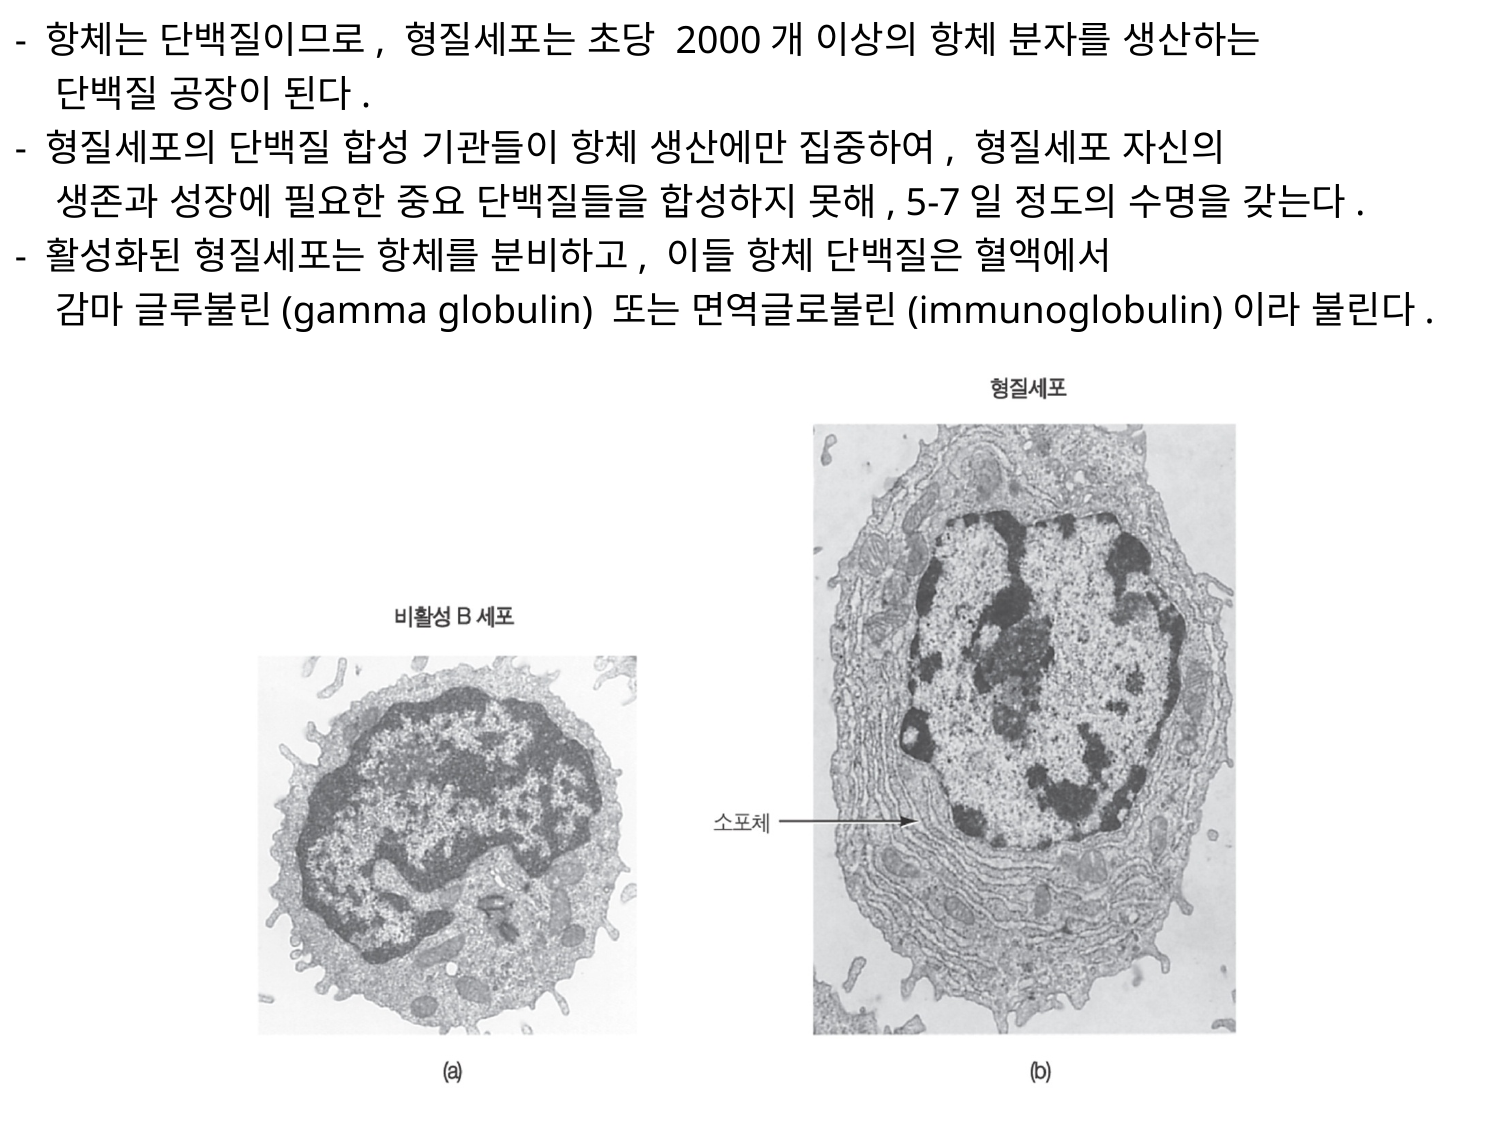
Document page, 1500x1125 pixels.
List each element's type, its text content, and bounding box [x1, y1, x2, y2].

picture [253, 373, 1239, 1088]
text_box - 항체는 단백질이므로, 형질세포는 초당 2000개 이상의 항체 분자를 생산하는 단백질 공장이 된다. - 형질세포의 단백질 합성 기관들이 항체 생산에만 집중하여, 형질세포 자신의 생존과 성장에 필요한 중요 단백질들을 합성하지 못해, 5-7일 정도의 수명을 갖는다. - 활성화된 형질세포는 항체를 분비하고, 이들 항체 단백질은 혈액에서 감마 글루불린(gamma globulin) 또는 면역글로불린(immunoglobulin)이라 불린다. [0, 0, 1500, 339]
